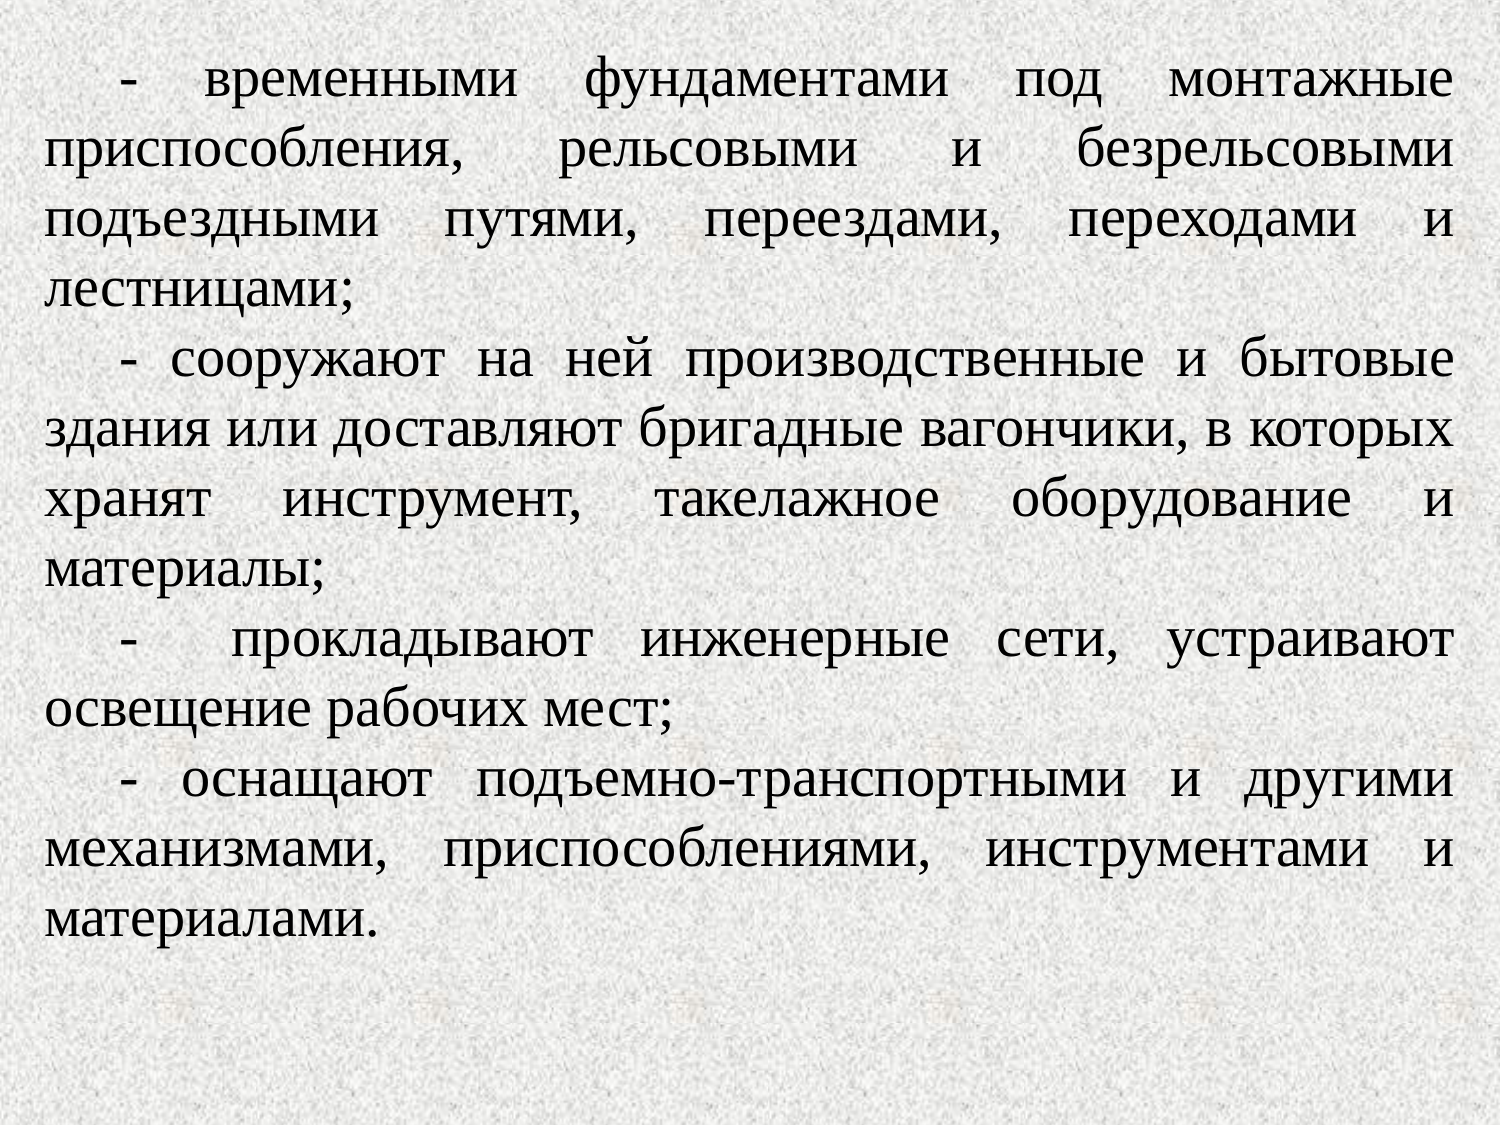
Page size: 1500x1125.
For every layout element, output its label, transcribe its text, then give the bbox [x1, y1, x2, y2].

picture [0, 0, 1500, 1125]
list - временными фундаментами под монтажные приспособления, рельсовыми и безрельсовыми подъездными путями, переездами, переходами и лестницами; - сооружают на ней производственные и бытовые здания или доставляют бригадные вагончики, в которых хранят инструмент, такелажное оборудование и материалы; - прокладывают инженерные сети, устраивают освещение рабочих мест; - оснащают подъемно-транспортными и другими механизмами, приспособлениями, инструментами и материалами. [29, 30, 1471, 1094]
